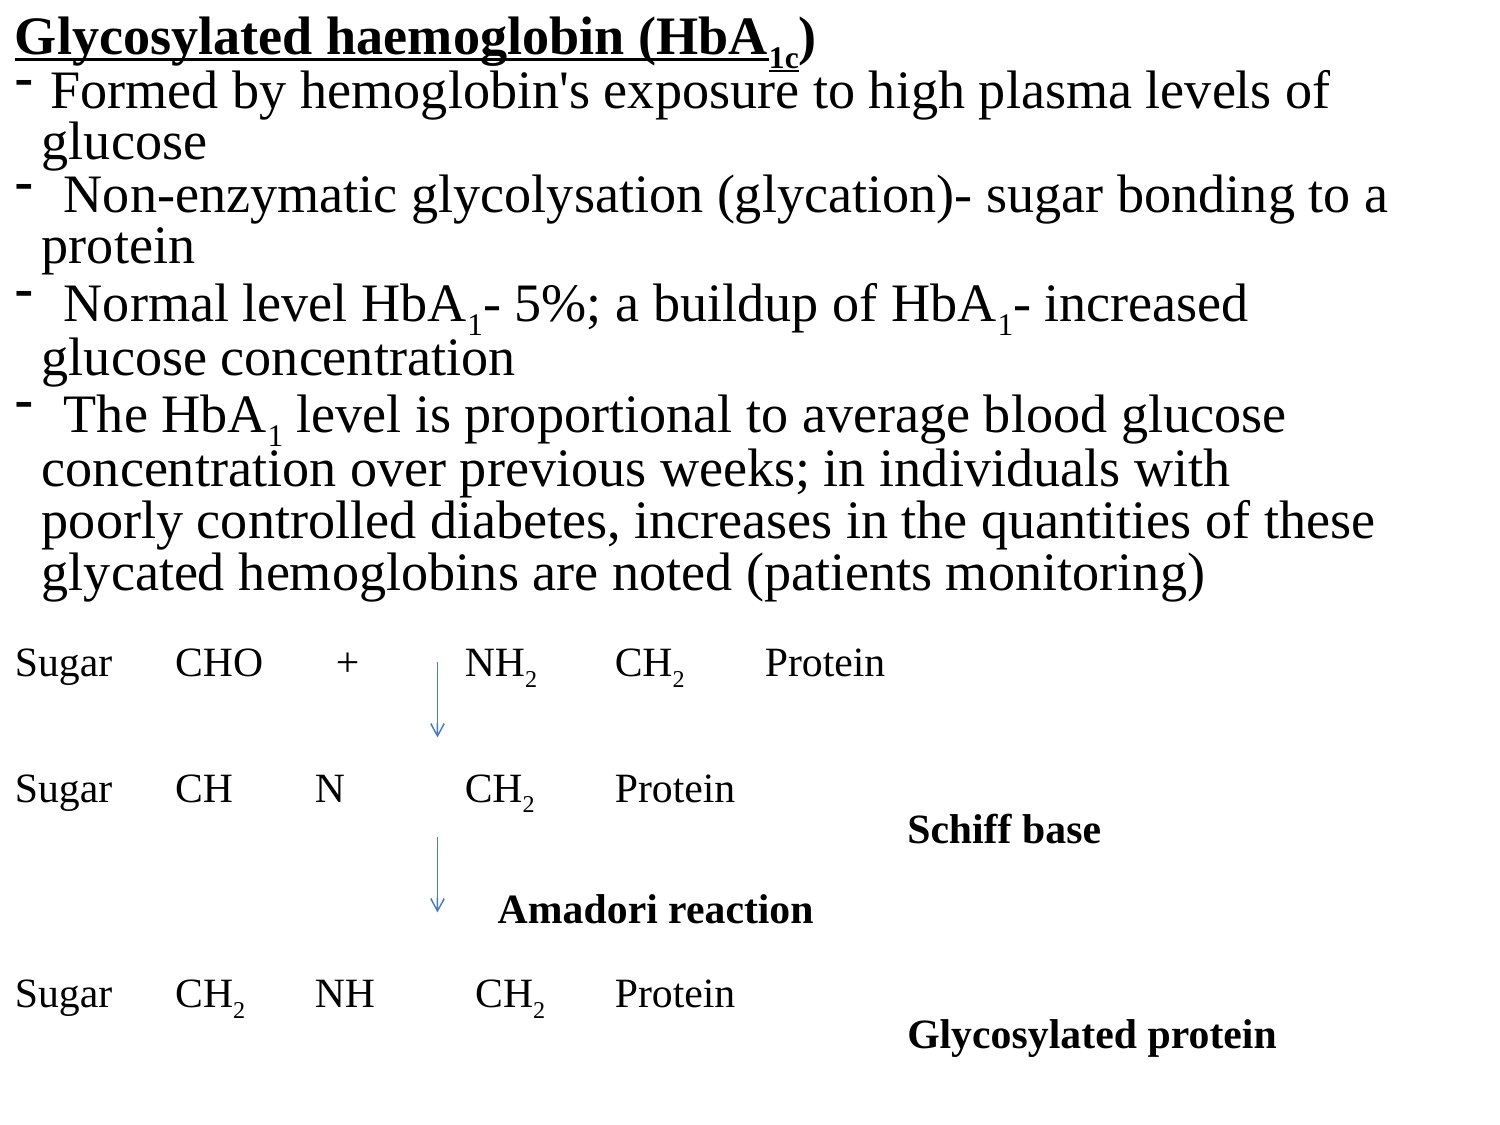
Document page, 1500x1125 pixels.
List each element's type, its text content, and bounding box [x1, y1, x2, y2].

text_box Glycosylated haemoglobin (HbA1c) Formed by hemoglobin's exposure to high plasma levels of glucose Non-enzymatic glycolysation (glycation)- sugar bonding to a protein Normal level HbA1- 5%; a buildup of HbA1- increased glucose concentration The HbA1 level is proportional to average blood glucose concentration over previous weeks; in individuals with poorly controlled diabetes, increases in the quantities of these glycated hemoglobins are noted (patients monitoring) Sugar CHO + NH2 CH2 Protein Sugar CH N CH2 Protein Schiff base Amadori reaction Sugar CH2 NH CH2 Protein Glycosylated protein [0, 0, 1500, 1065]
